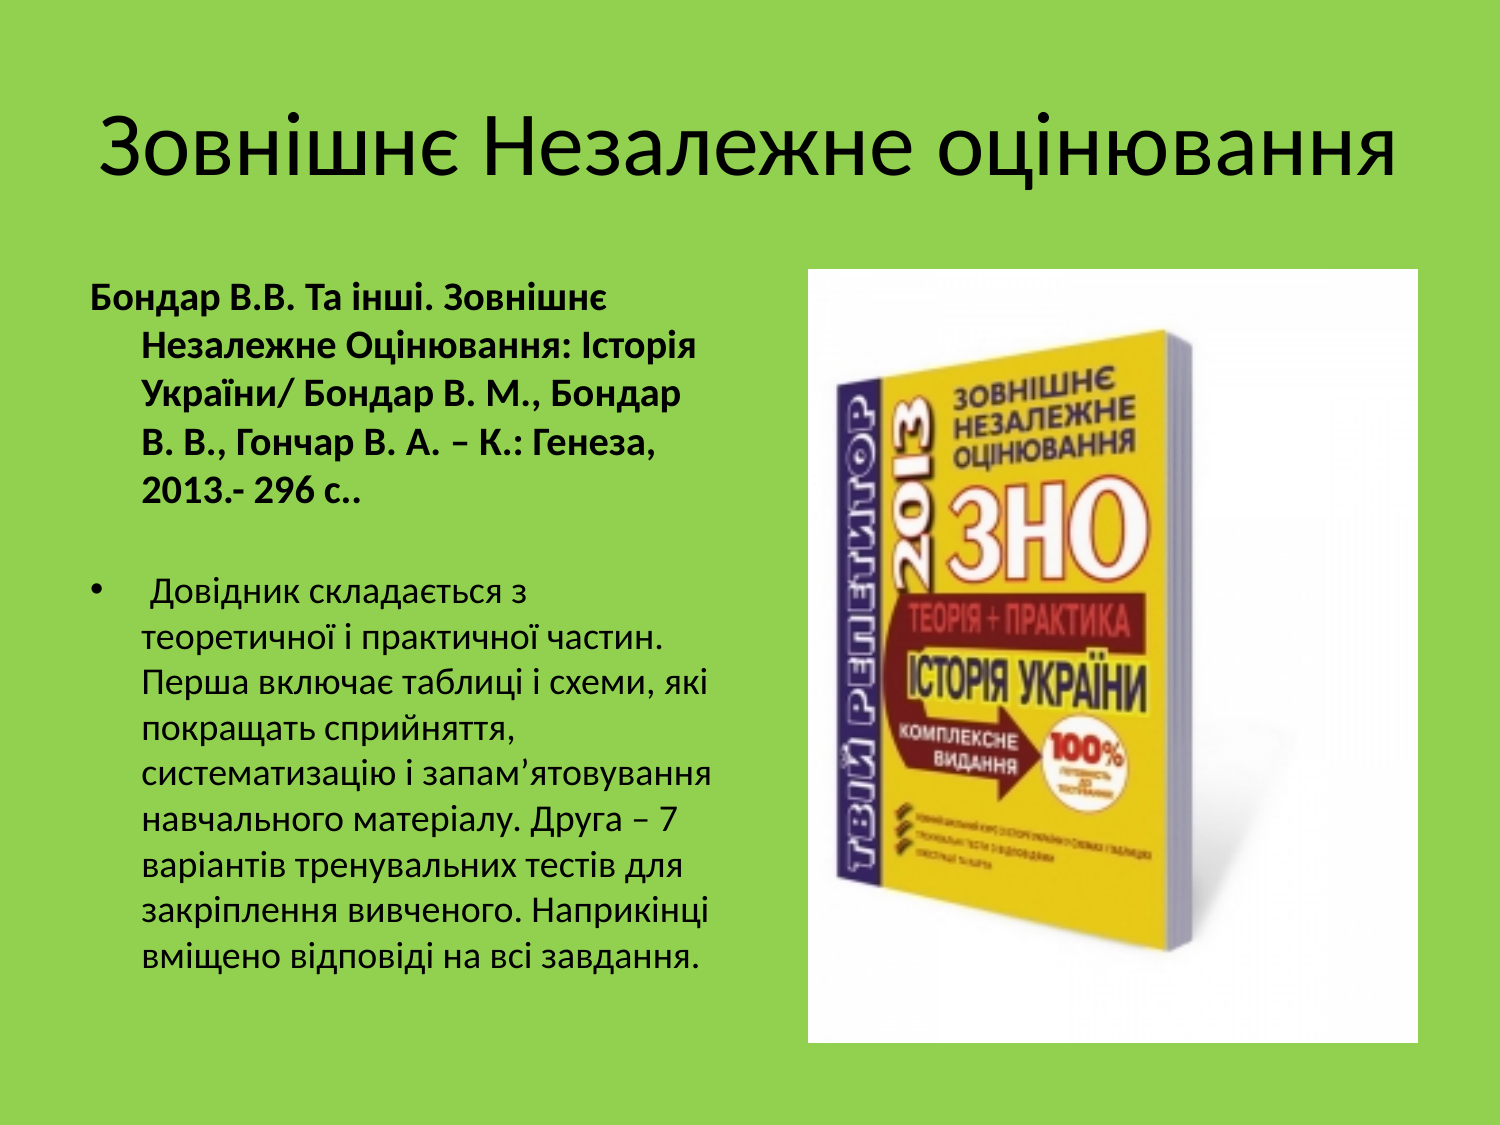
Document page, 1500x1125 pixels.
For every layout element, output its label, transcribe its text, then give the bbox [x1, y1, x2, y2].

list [808, 269, 1419, 1044]
title Зовнішнє Незалежне оцінювання [74, 44, 1426, 233]
list Бондар В.В. Та інші. Зовнішнє Незалежне Оцінювання: Історія України/ Бондар В. М., Бондар В. В., Гончар В. А. – К.: Генеза, 2013.- 296 с.. Довідник складається з теоретичної і практичної частин. Перша включає таблиці і схеми, які покращать сприйняття, систематизацію і запам’ятовування навчального матеріалу. Друга – 7 варіантів тренувальних тестів для закріплення вивченого. Наприкінці вміщено відповіді на всі завдання. [74, 262, 738, 1006]
